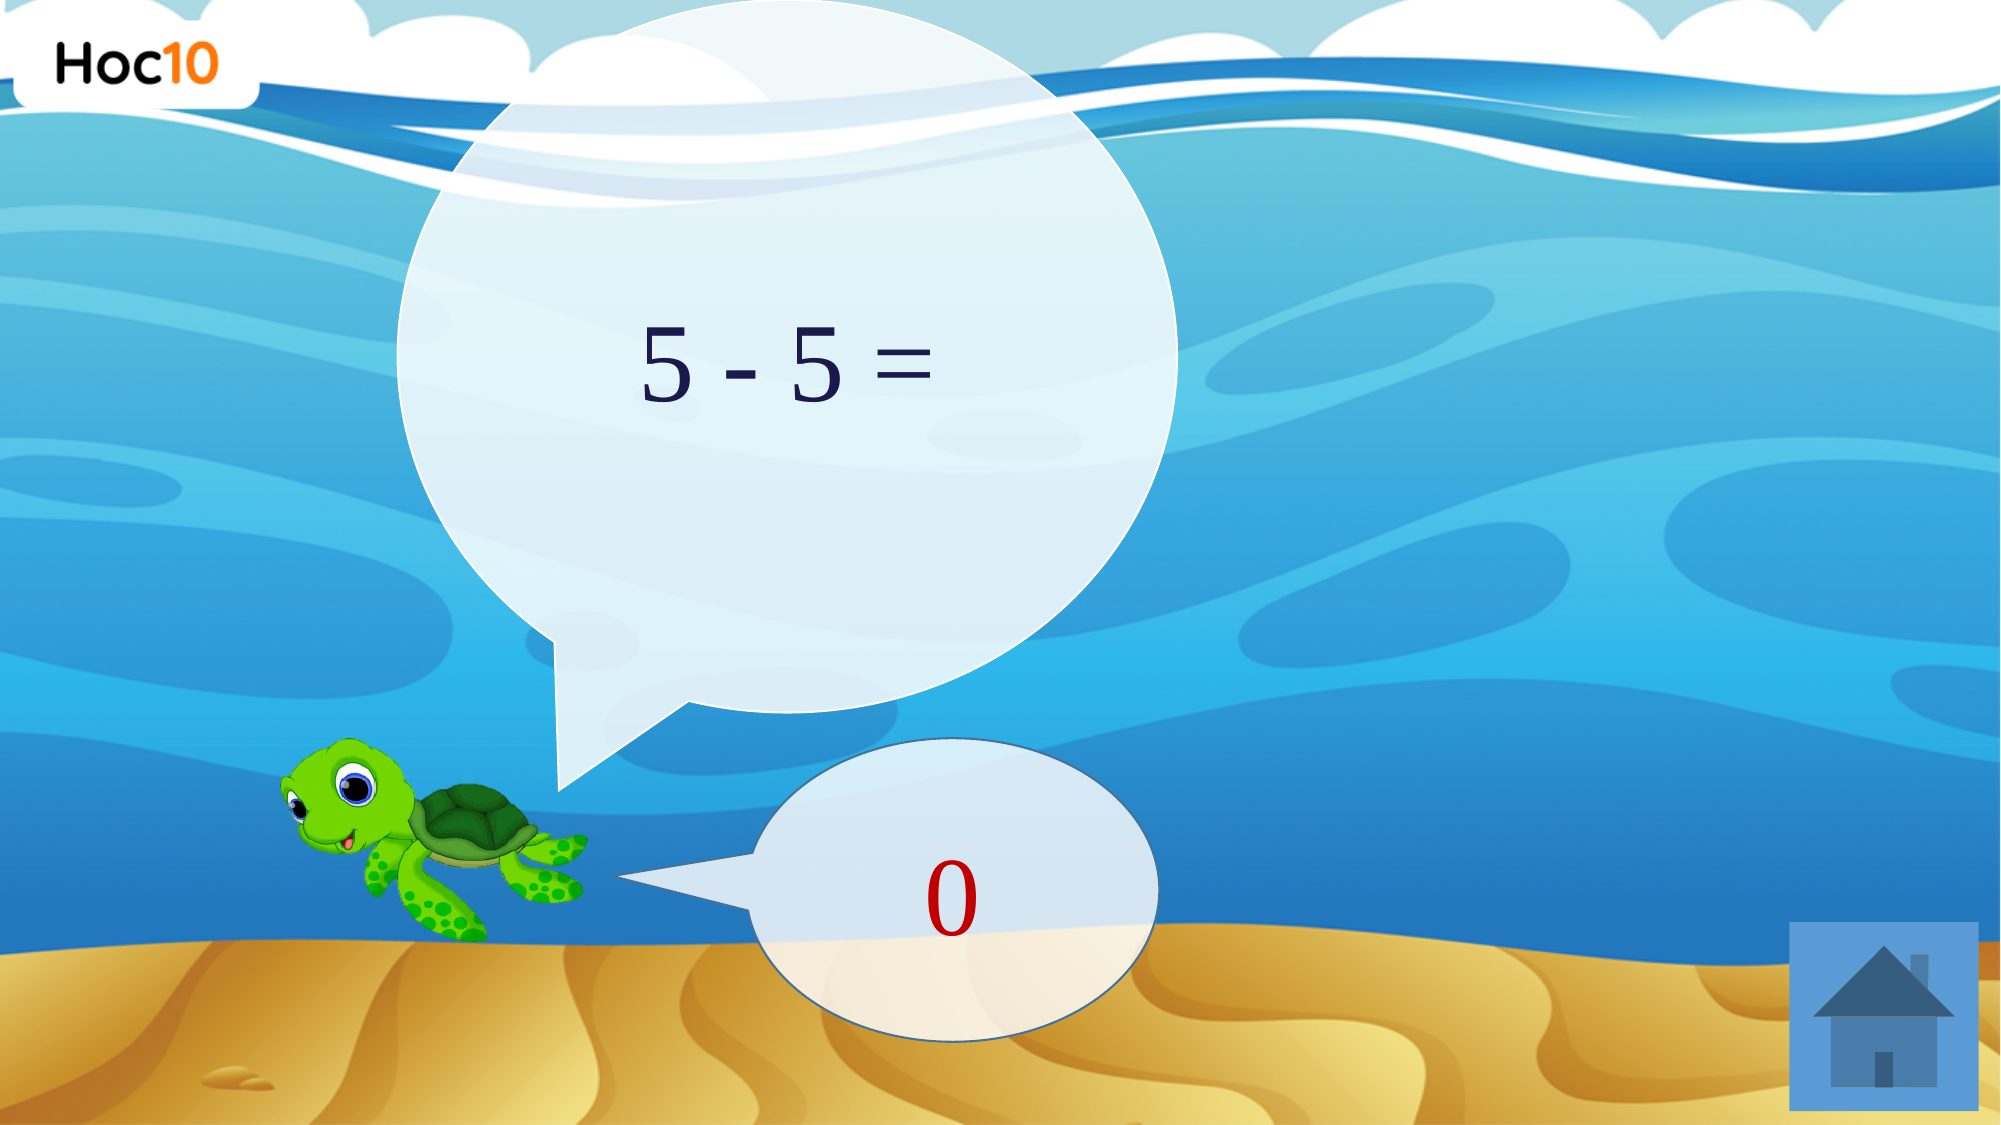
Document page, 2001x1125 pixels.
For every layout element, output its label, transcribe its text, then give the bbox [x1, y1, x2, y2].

text_box [1789, 922, 1979, 1112]
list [280, 738, 588, 943]
picture [0, 0, 2001, 1125]
text_box 0 [611, 737, 1161, 1043]
text_box 5 - 5 = [396, 0, 1179, 772]
